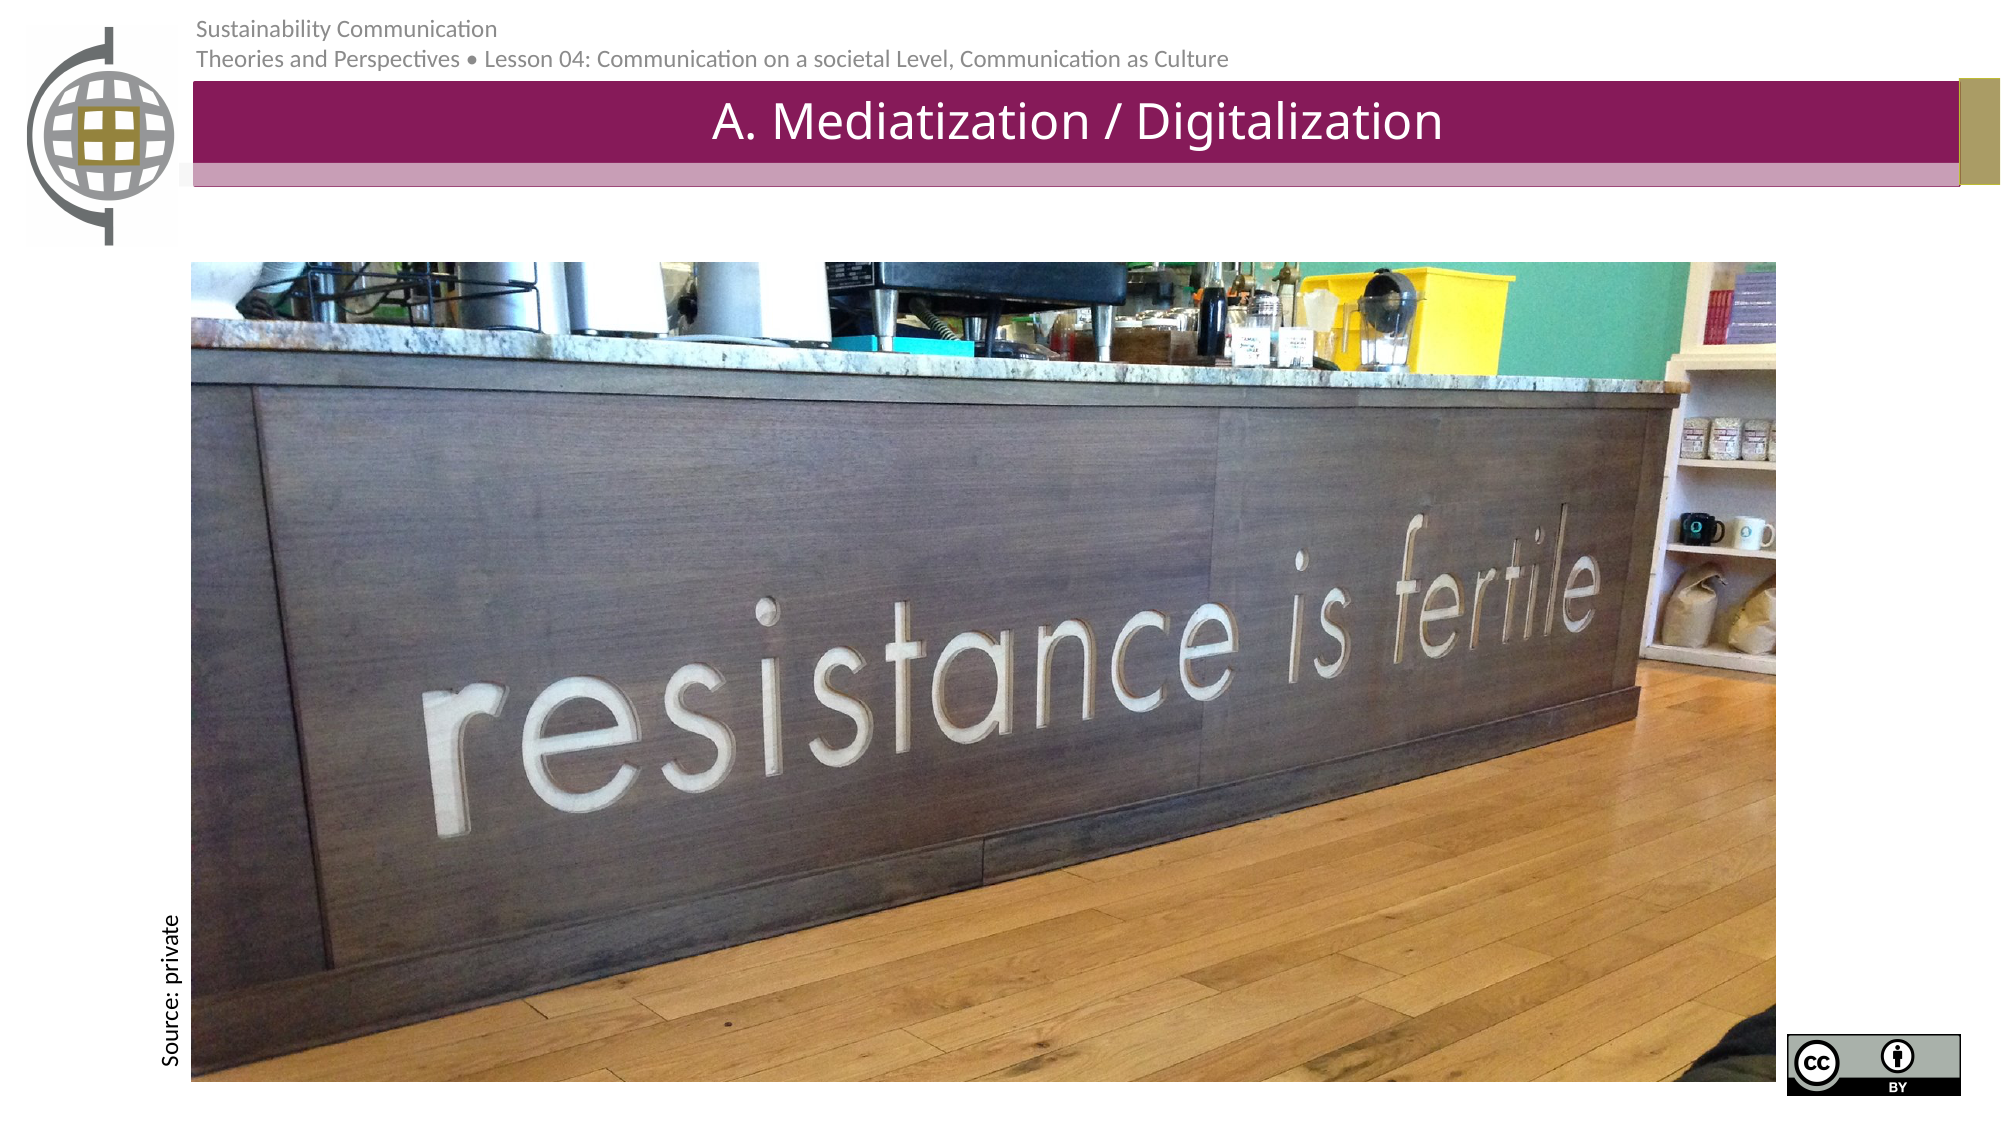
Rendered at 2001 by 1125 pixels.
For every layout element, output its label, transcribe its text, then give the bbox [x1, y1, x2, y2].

picture [190, 262, 1777, 1082]
picture [1787, 1034, 1961, 1096]
text_box Source: private [145, 701, 185, 1083]
picture [26, 25, 178, 247]
title A. Mediatization / Digitalization [196, 78, 1961, 161]
